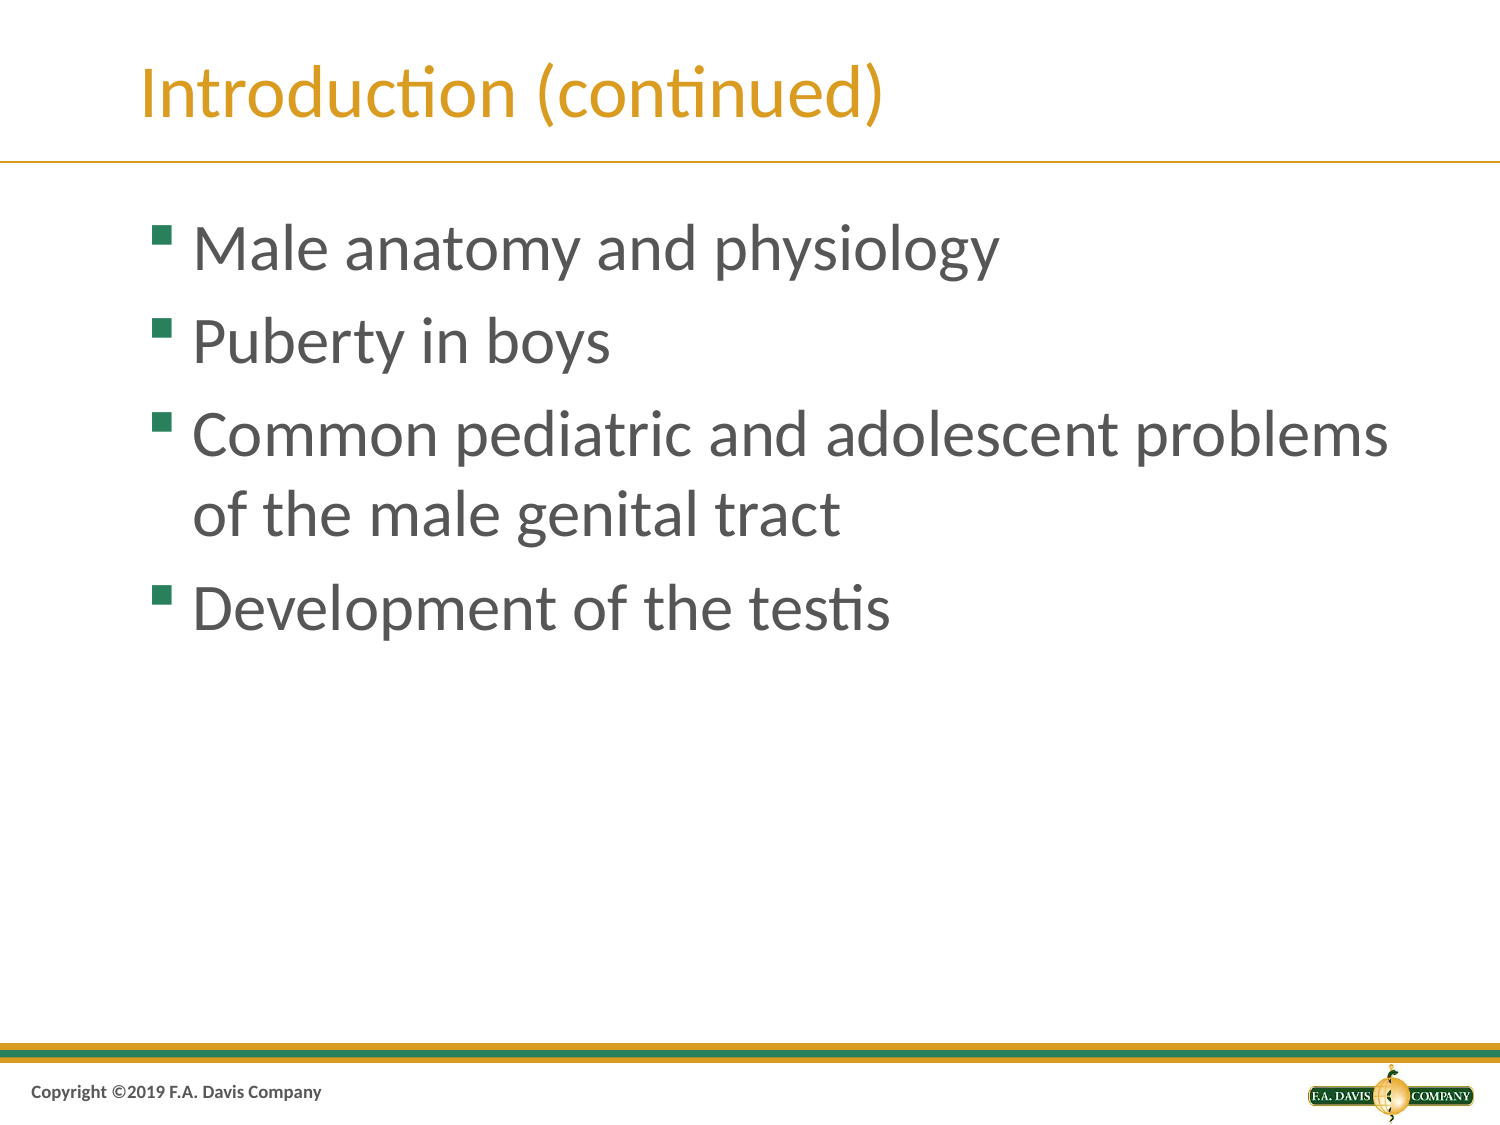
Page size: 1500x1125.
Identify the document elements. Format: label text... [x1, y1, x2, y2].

title Introduction (continued) [124, 44, 1475, 142]
picture [0, 1058, 1500, 1063]
picture [1308, 1064, 1474, 1124]
list Male anatomy and physiology Puberty in boys Common pediatric and adolescent problems of the male genital tract Development of the testis [75, 196, 1425, 864]
picture [0, 1043, 1500, 1050]
